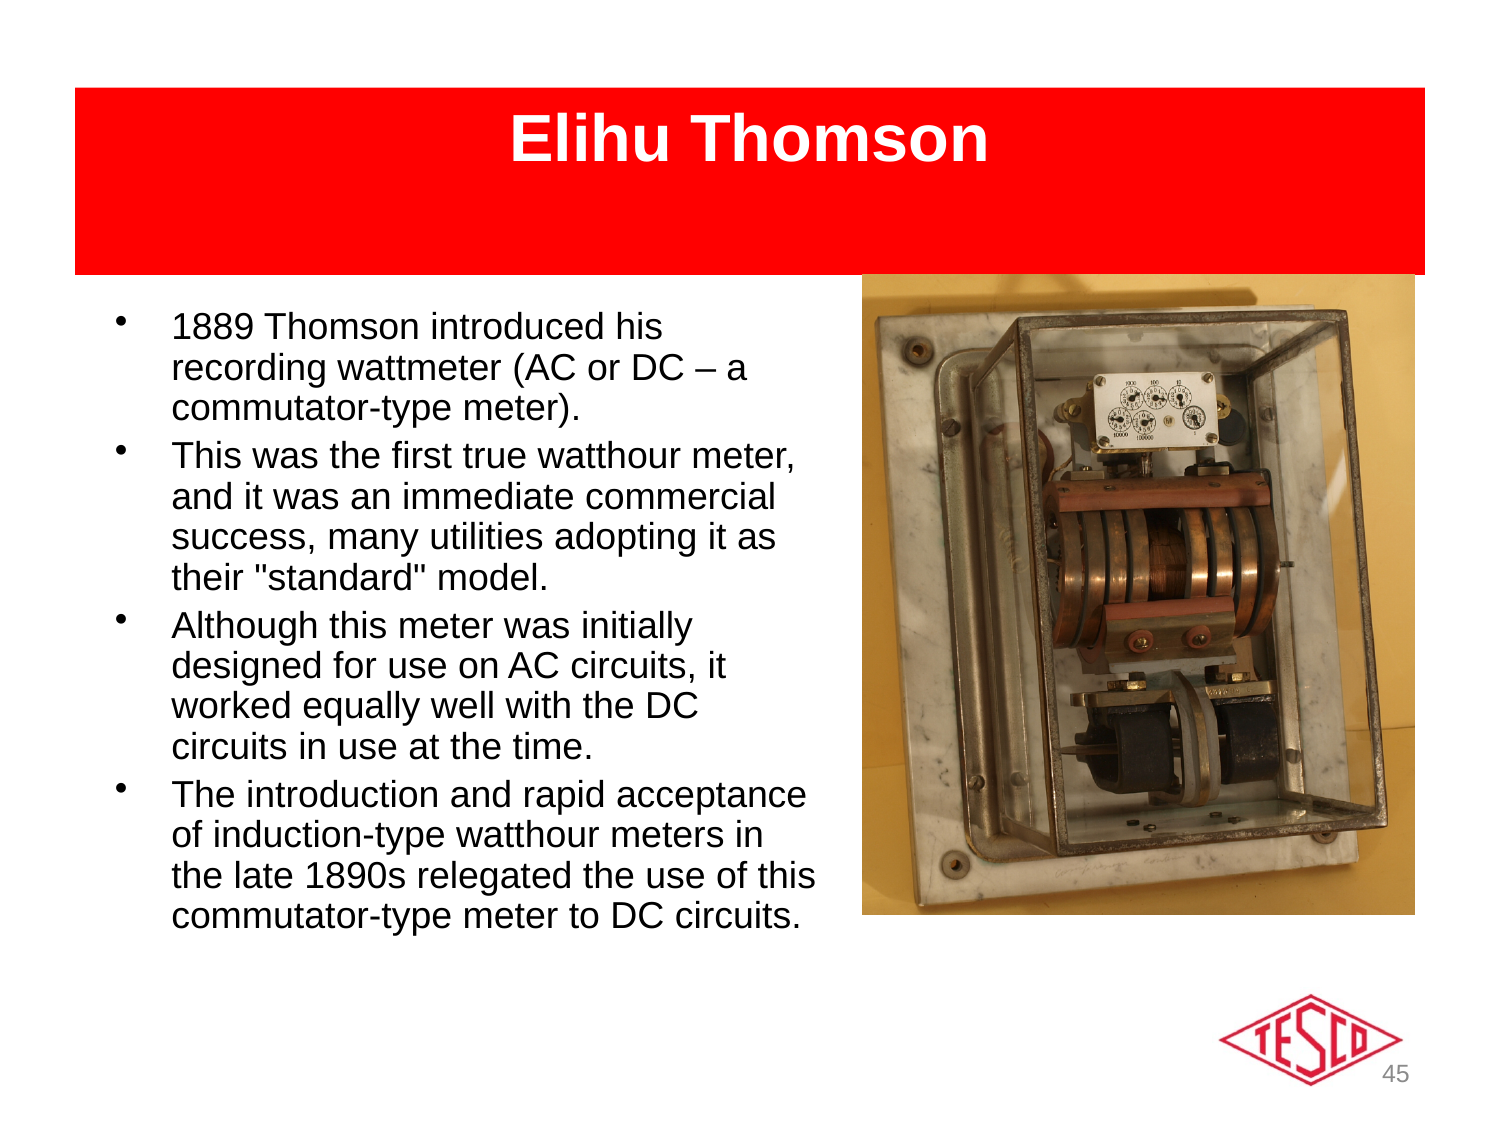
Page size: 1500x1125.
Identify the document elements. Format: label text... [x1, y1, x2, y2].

title Elihu Thomson [75, 87, 1425, 275]
picture [1212, 987, 1413, 1091]
list 1889 Thomson introduced his recording wattmeter (AC or DC – a commutator-type meter). This was the first true watthour meter, and it was an immediate commercial success, many utilities adopting it as their "standard" model. Although this meter was initially designed for use on AC circuits, it worked equally well with the DC circuits in use at the time. The introduction and rapid acceptance of induction-type watthour meters in the late 1890s relegated the use of this commutator-type meter to DC circuits. [99, 299, 838, 1043]
picture [862, 274, 1415, 915]
